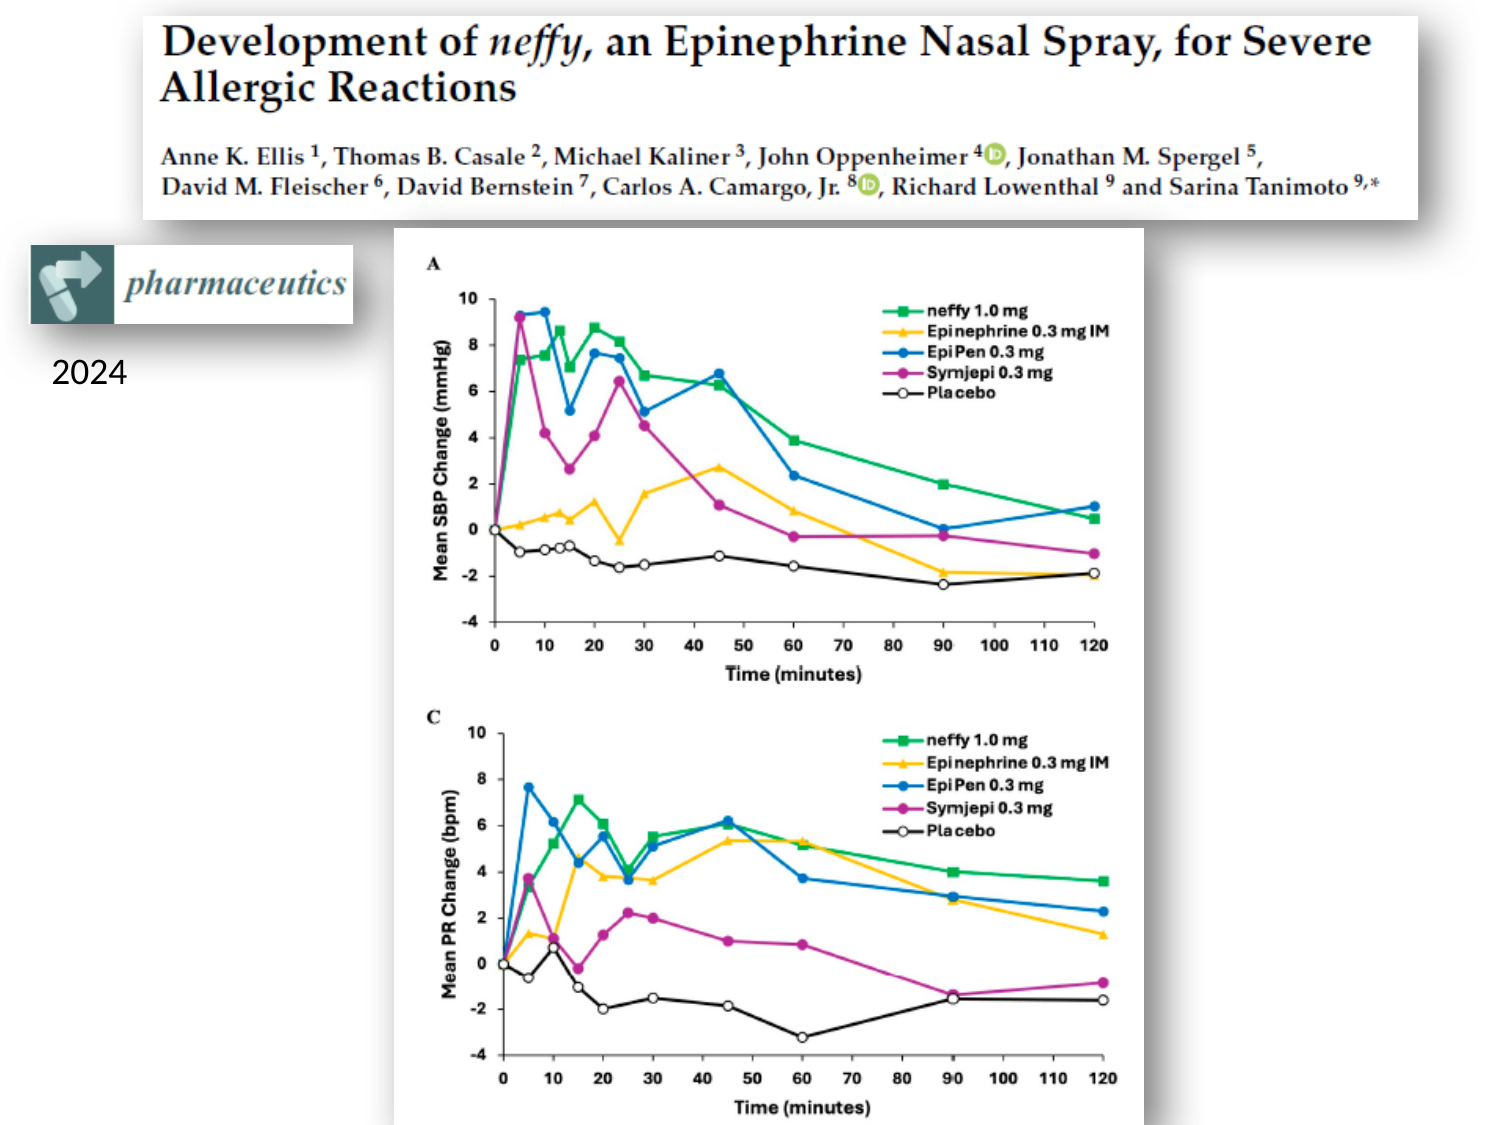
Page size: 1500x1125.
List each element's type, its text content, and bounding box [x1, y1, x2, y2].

picture [142, 16, 1419, 220]
text_box 2024 [36, 339, 143, 400]
picture [393, 228, 1144, 1125]
picture [28, 245, 354, 324]
